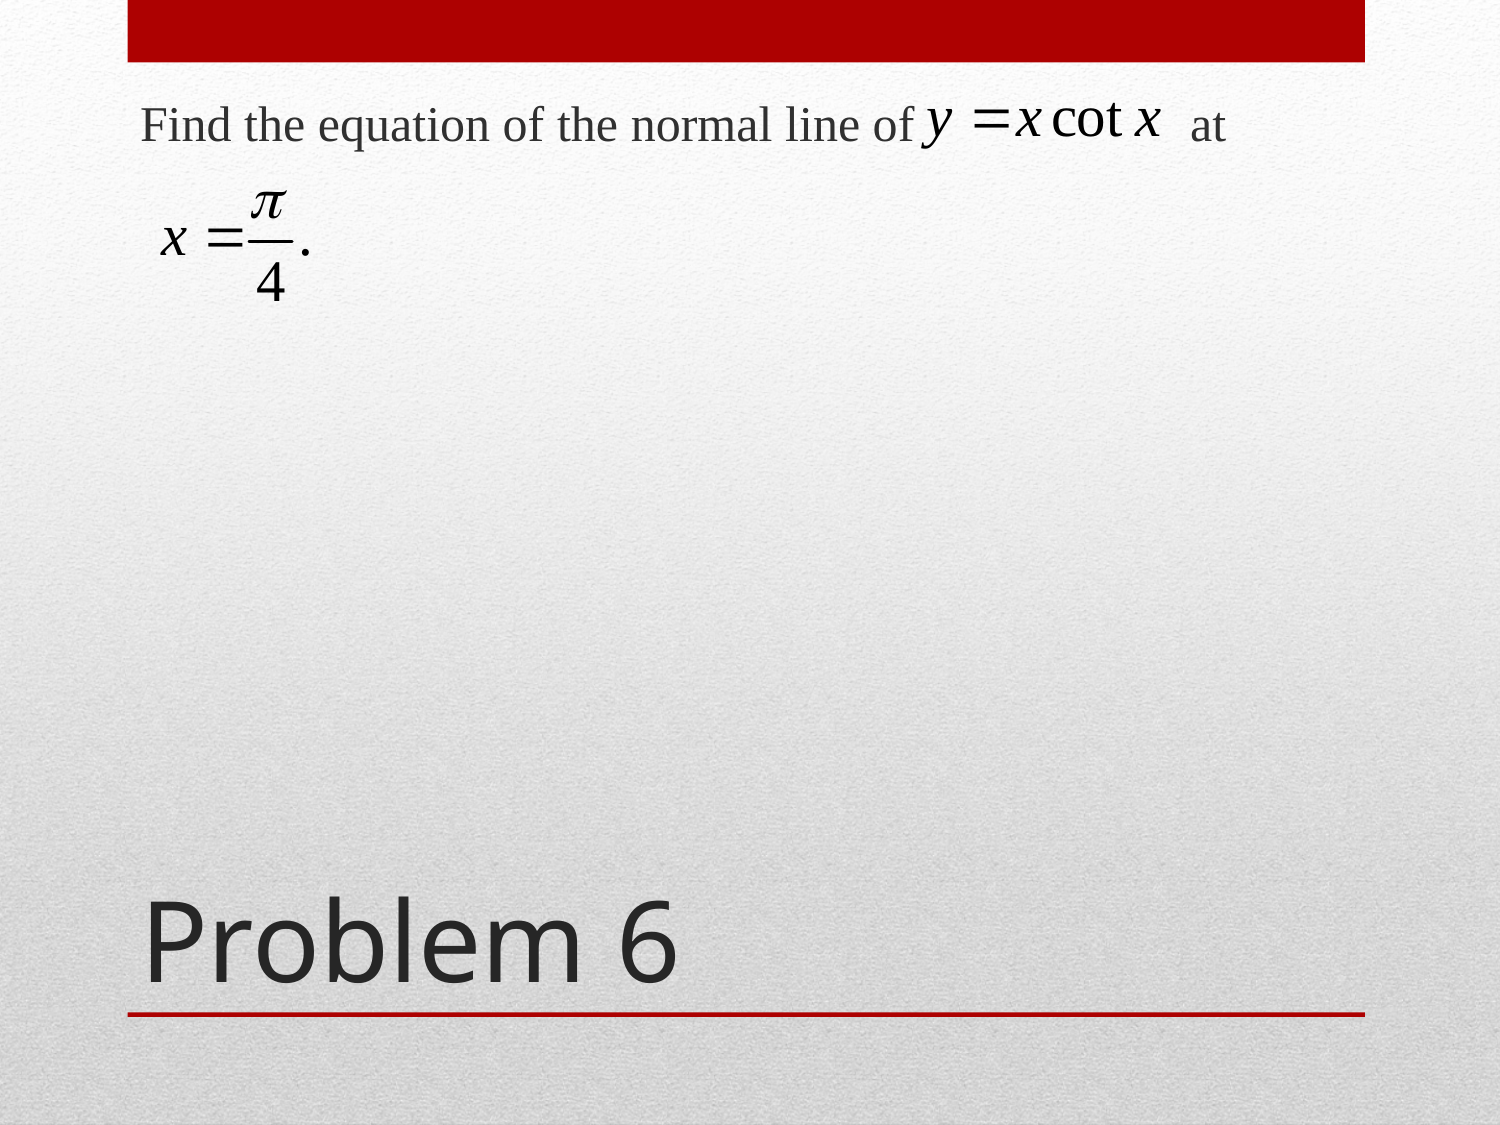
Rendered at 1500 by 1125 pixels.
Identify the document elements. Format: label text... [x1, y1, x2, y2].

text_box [149, 161, 323, 316]
title Problem 6 [125, 750, 1238, 1013]
list Find the equation of the normal line of at [125, 62, 1363, 250]
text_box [911, 86, 1174, 162]
